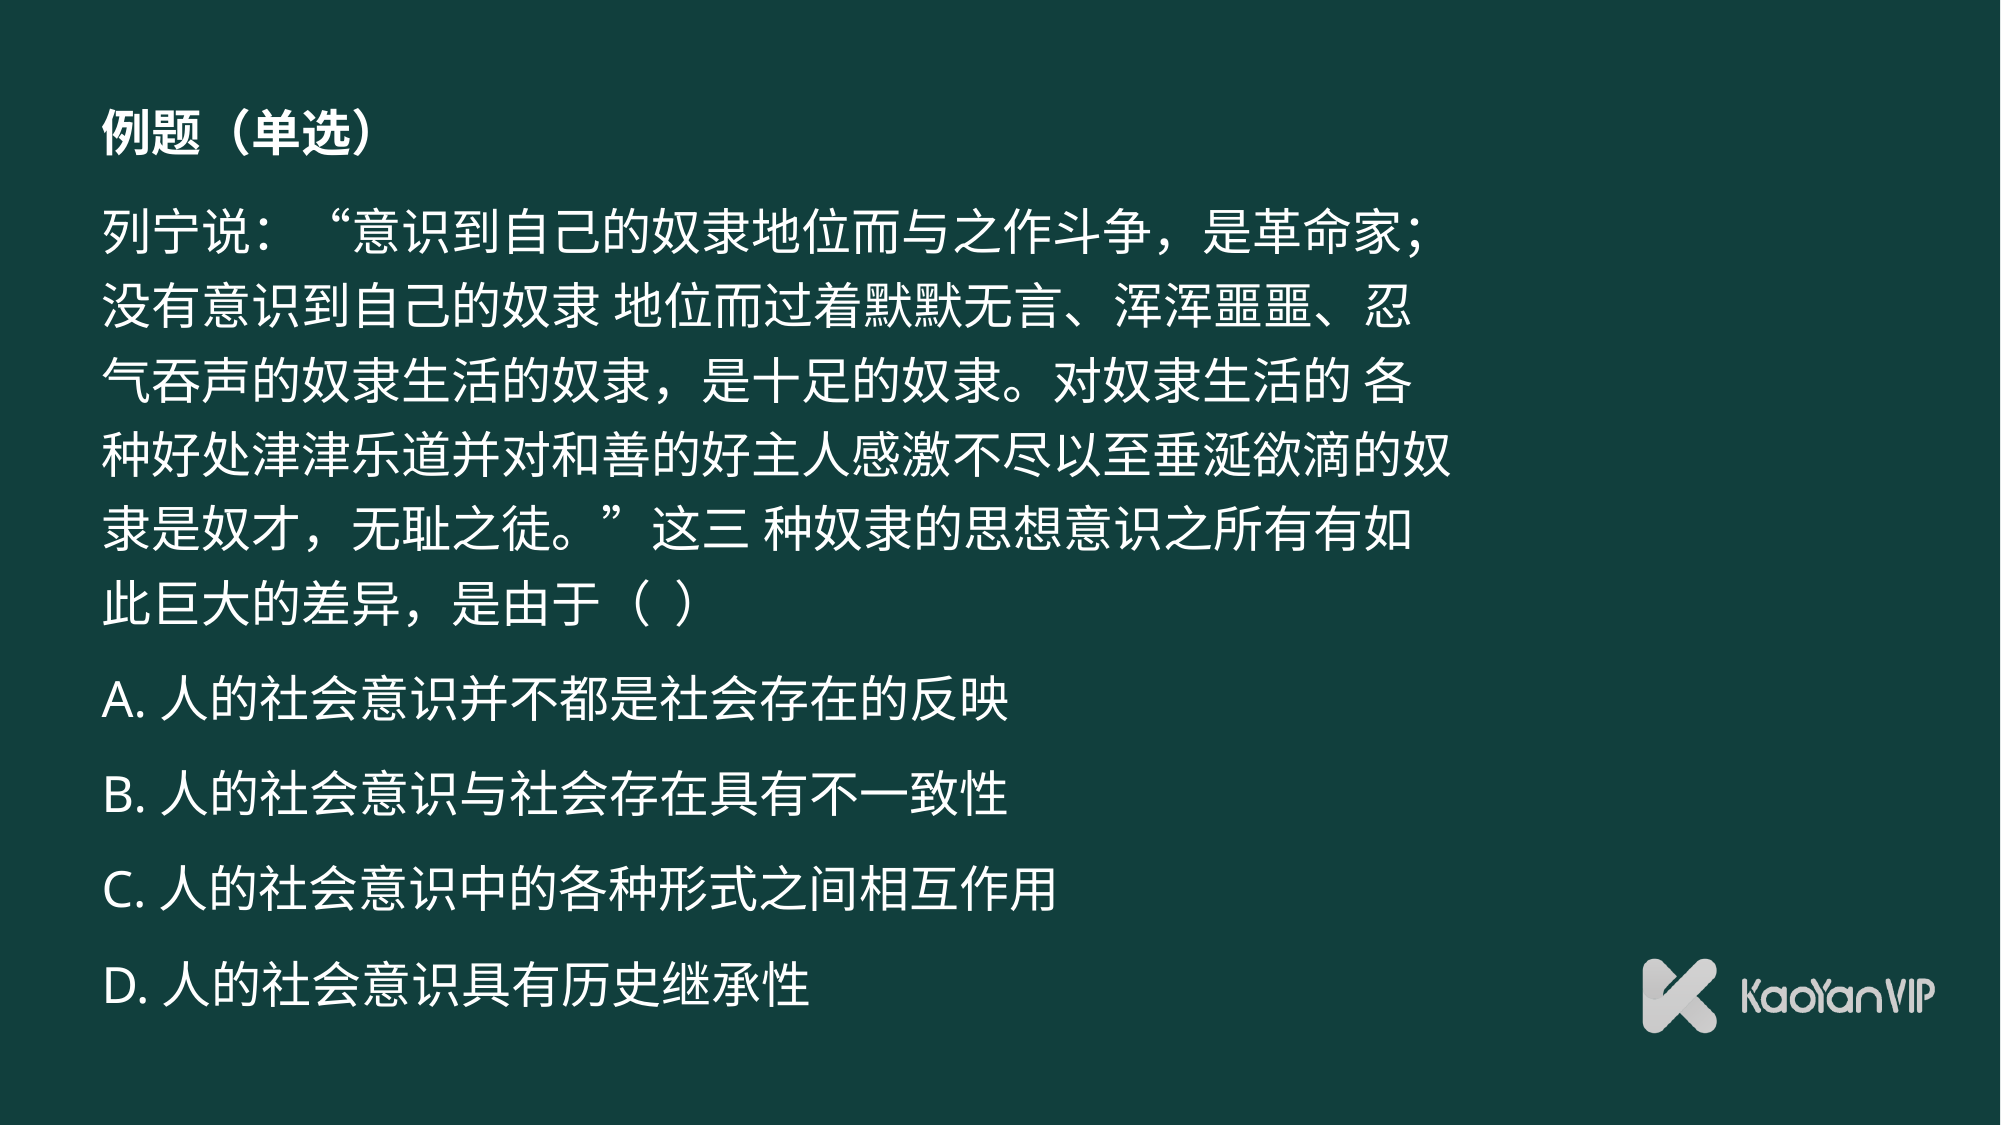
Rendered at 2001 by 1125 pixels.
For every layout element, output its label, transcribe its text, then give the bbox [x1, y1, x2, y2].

list 列宁说：“意识到自己的奴隶地位而与之作斗争，是革命家；没有意识到自己的奴隶 地位而过着默默无言、浑浑噩噩、忍气吞声的奴隶生活的奴隶，是十足的奴隶。对奴隶生活的 各种好处津津乐道并对和善的好主人感激不尽以至垂涎欲滴的奴隶是奴才，无耻之徒。”这三 种奴隶的思想意识之所有有如此巨大的差异，是由于（ ） A.人的社会意识并不都是社会存在的反映 B.人的社会意识与社会存在具有不一致性 C.人的社会意识中的各种形式之间相互作用 D.人的社会意识具有历史继承性 [86, 178, 1474, 1037]
title 例题（单选） [86, 91, 1474, 178]
